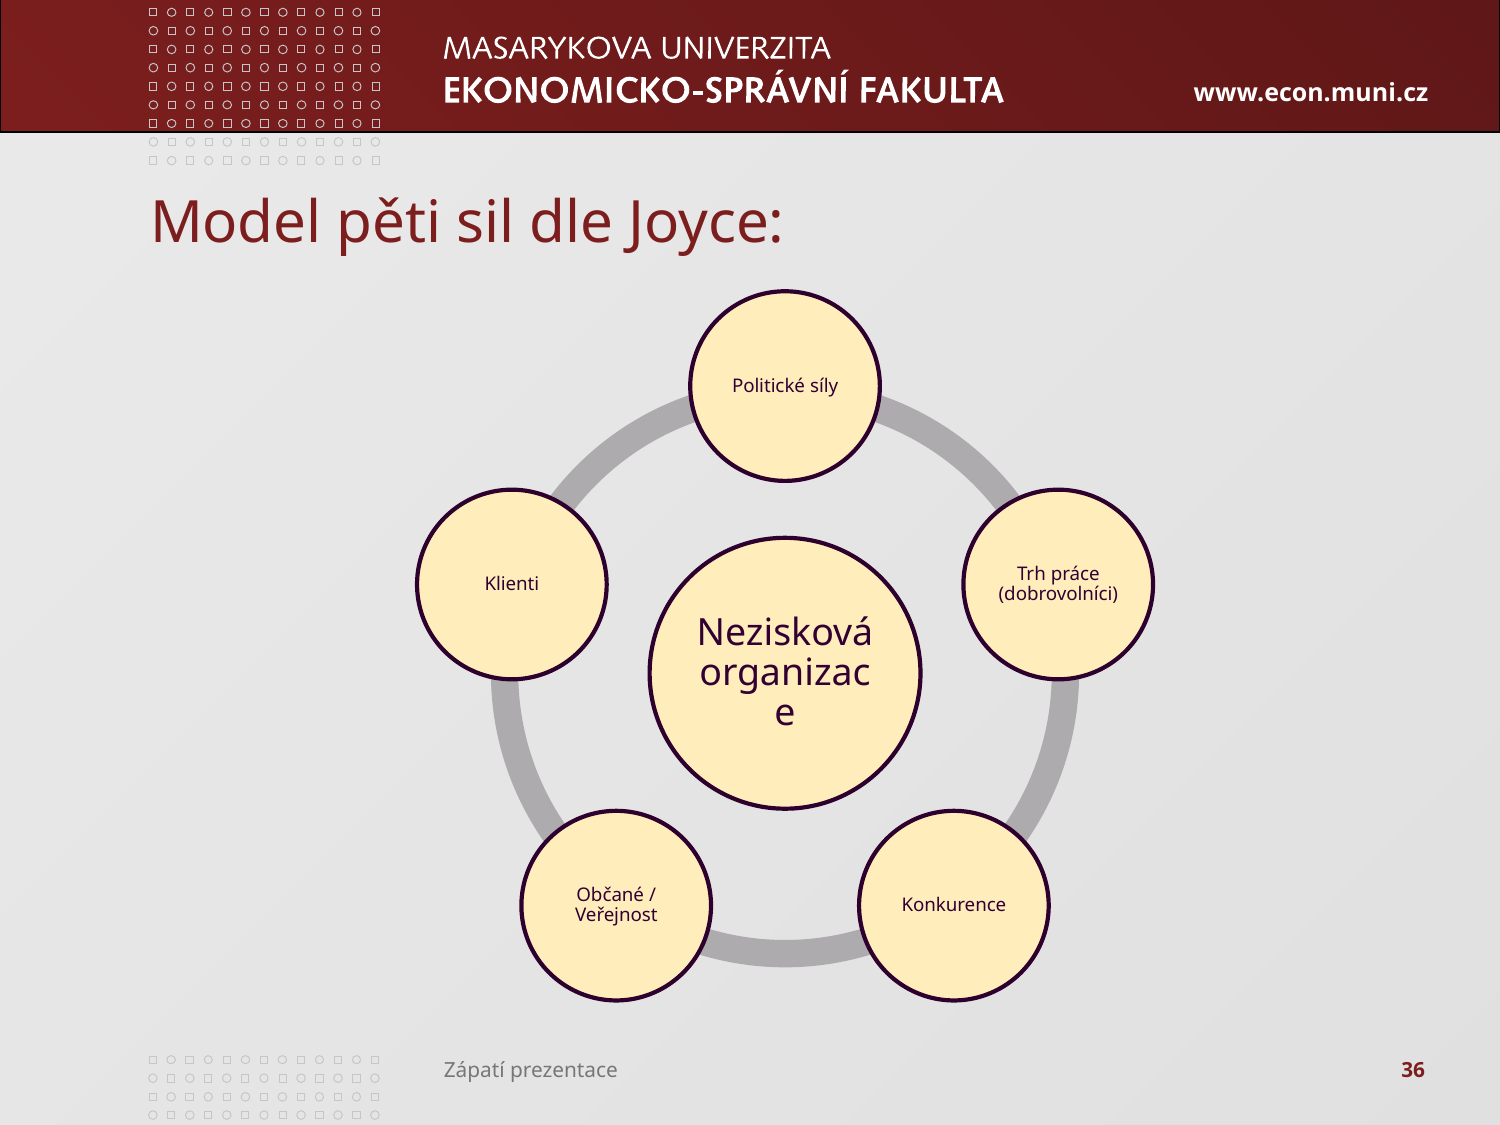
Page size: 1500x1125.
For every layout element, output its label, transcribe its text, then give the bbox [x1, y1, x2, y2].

slide_number 36 [1293, 1056, 1425, 1100]
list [147, 290, 1423, 1006]
title Model pěti sil dle Joyce: [150, 184, 1425, 268]
footer Zápatí prezentace [444, 1056, 1187, 1100]
